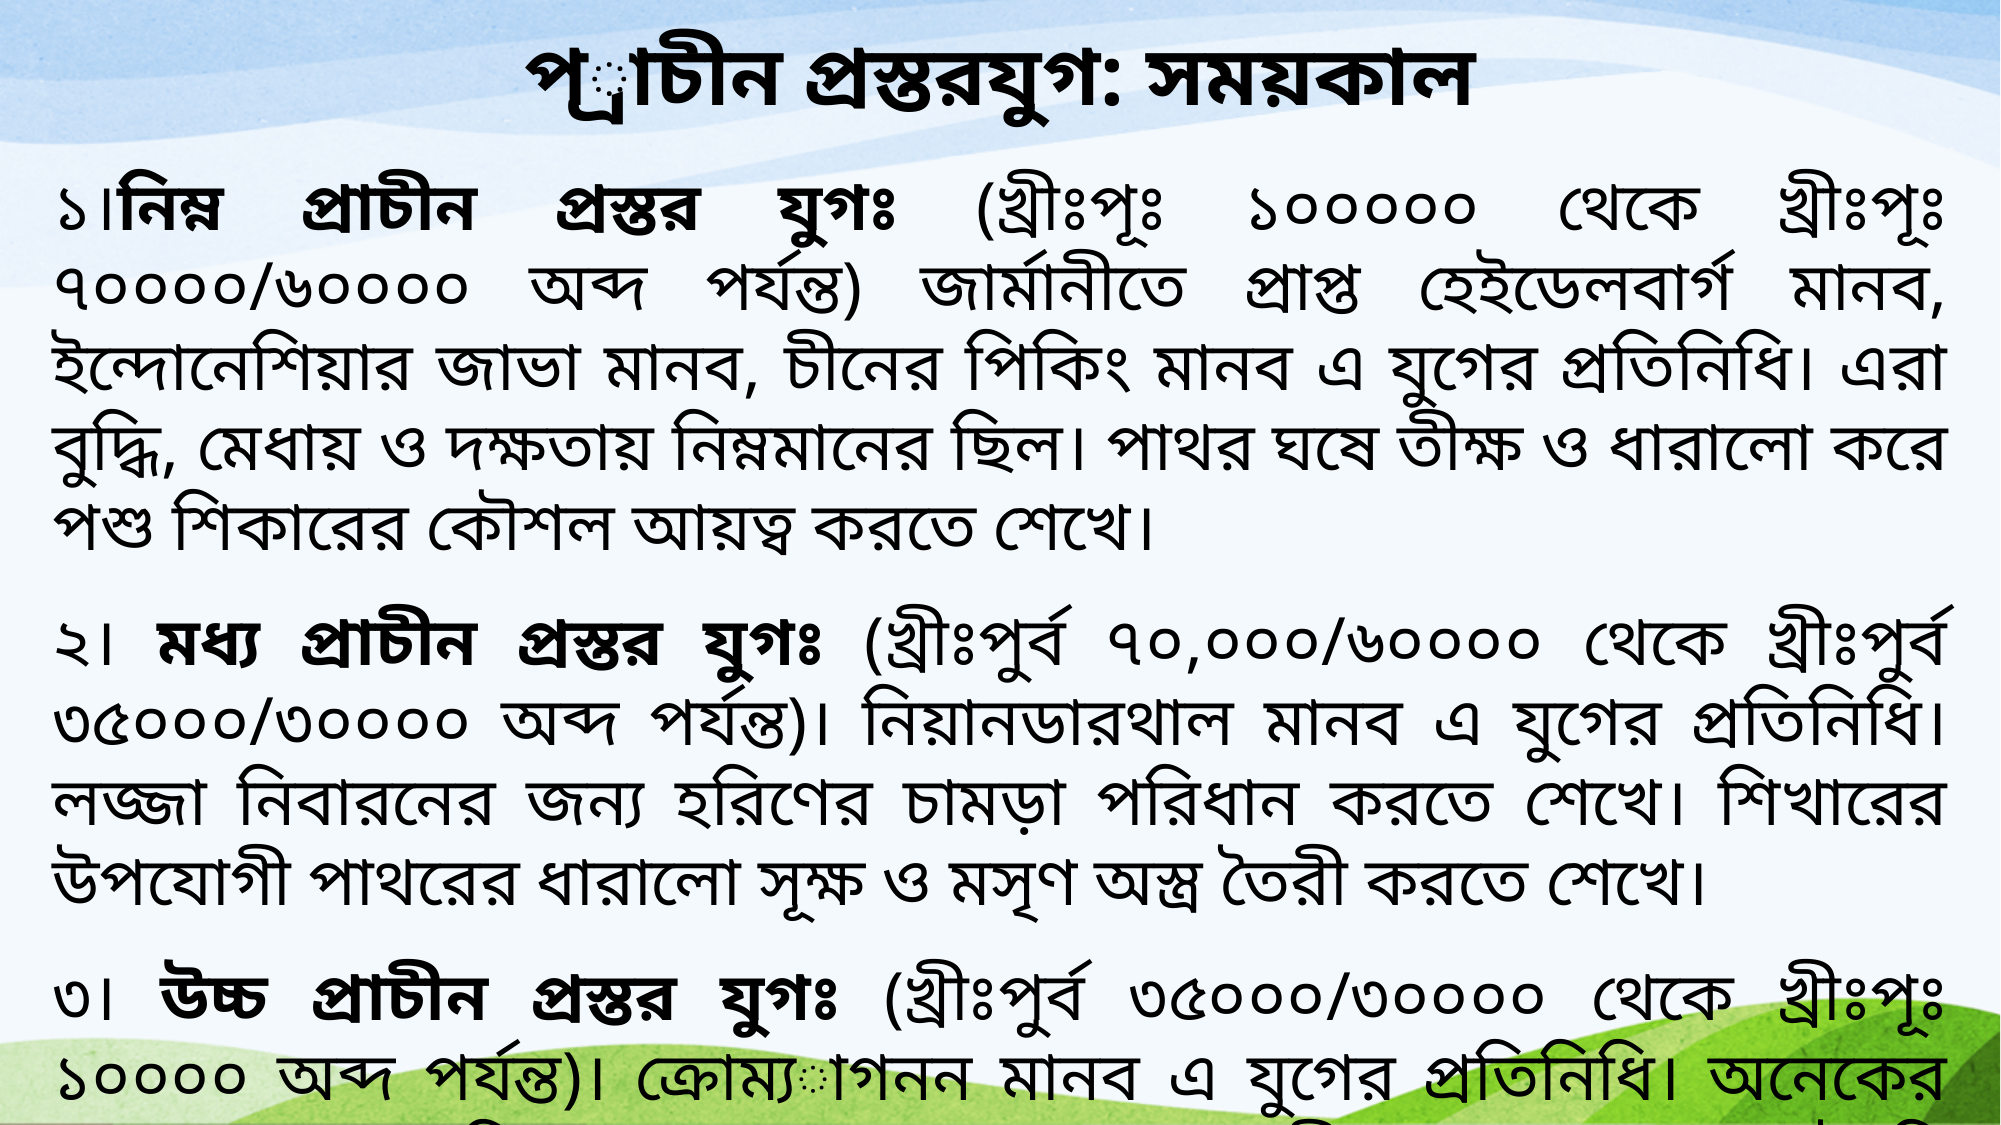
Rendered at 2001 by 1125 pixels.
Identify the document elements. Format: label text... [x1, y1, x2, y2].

text_box প্রাচীন প্রস্তরযুগ: সময়কাল [225, 17, 1775, 132]
picture [0, 0, 2001, 1125]
text_box ১।নিম্ন প্রাচীন প্রস্তর যুগঃ (খ্রীঃপূঃ ১০০০০০ থেকে খ্রীঃপূঃ ৭০০০০/৬০০০০ অব্দ পর্যন্ত) জার্মানীতে প্রাপ্ত হেইডেলবার্গ মানব, ইন্দোনেশিয়ার জাভা মানব, চীনের পিকিং মানব এ যুগের প্রতিনিধি। এরা বুদ্ধি, মেধায় ও দক্ষতায় নিম্নমানের ছিল। পাথর ঘষে তীক্ষ ও ধারালো করে পশু শিকারের কৌশল আয়ত্ব করতে শেখে। ২। মধ্য প্রাচীন প্রস্তর যুগঃ (খ্রীঃপুর্ব ৭০,০০০/৬০০০০ থেকে খ্রীঃপুর্ব ৩৫০০০/৩০০০০ অব্দ পর্যন্ত)। নিয়ানডারথাল মানব এ যুগের প্রতিনিধি। লজ্জা নিবারনের জন্য হরিণের চামড়া পরিধান করতে শেখে। শিখারের উপযোগী পাথরের ধারালো সূক্ষ ও মসৃণ অস্ত্র তৈরী করতে শেখে। ৩। উচ্চ প্রাচীন প্রস্তর যুগঃ (খ্রীঃপুর্ব ৩৫০০০/৩০০০০ থেকে খ্রীঃপূঃ ১০০০০ অব্দ পর্যন্ত)। ক্রোম্যাগনন মানব এ যুগের প্রতিনিধি। অনেকের মতে তারা গুহাচিত্রে রংয়ের ব্যবহার জানত। তীর, ধনুক, হাড়ের তৈরি হাতিয়ার তৈরি করে যা দিয়ে পশু শিকার সহজতর হয়। [37, 156, 1963, 1125]
